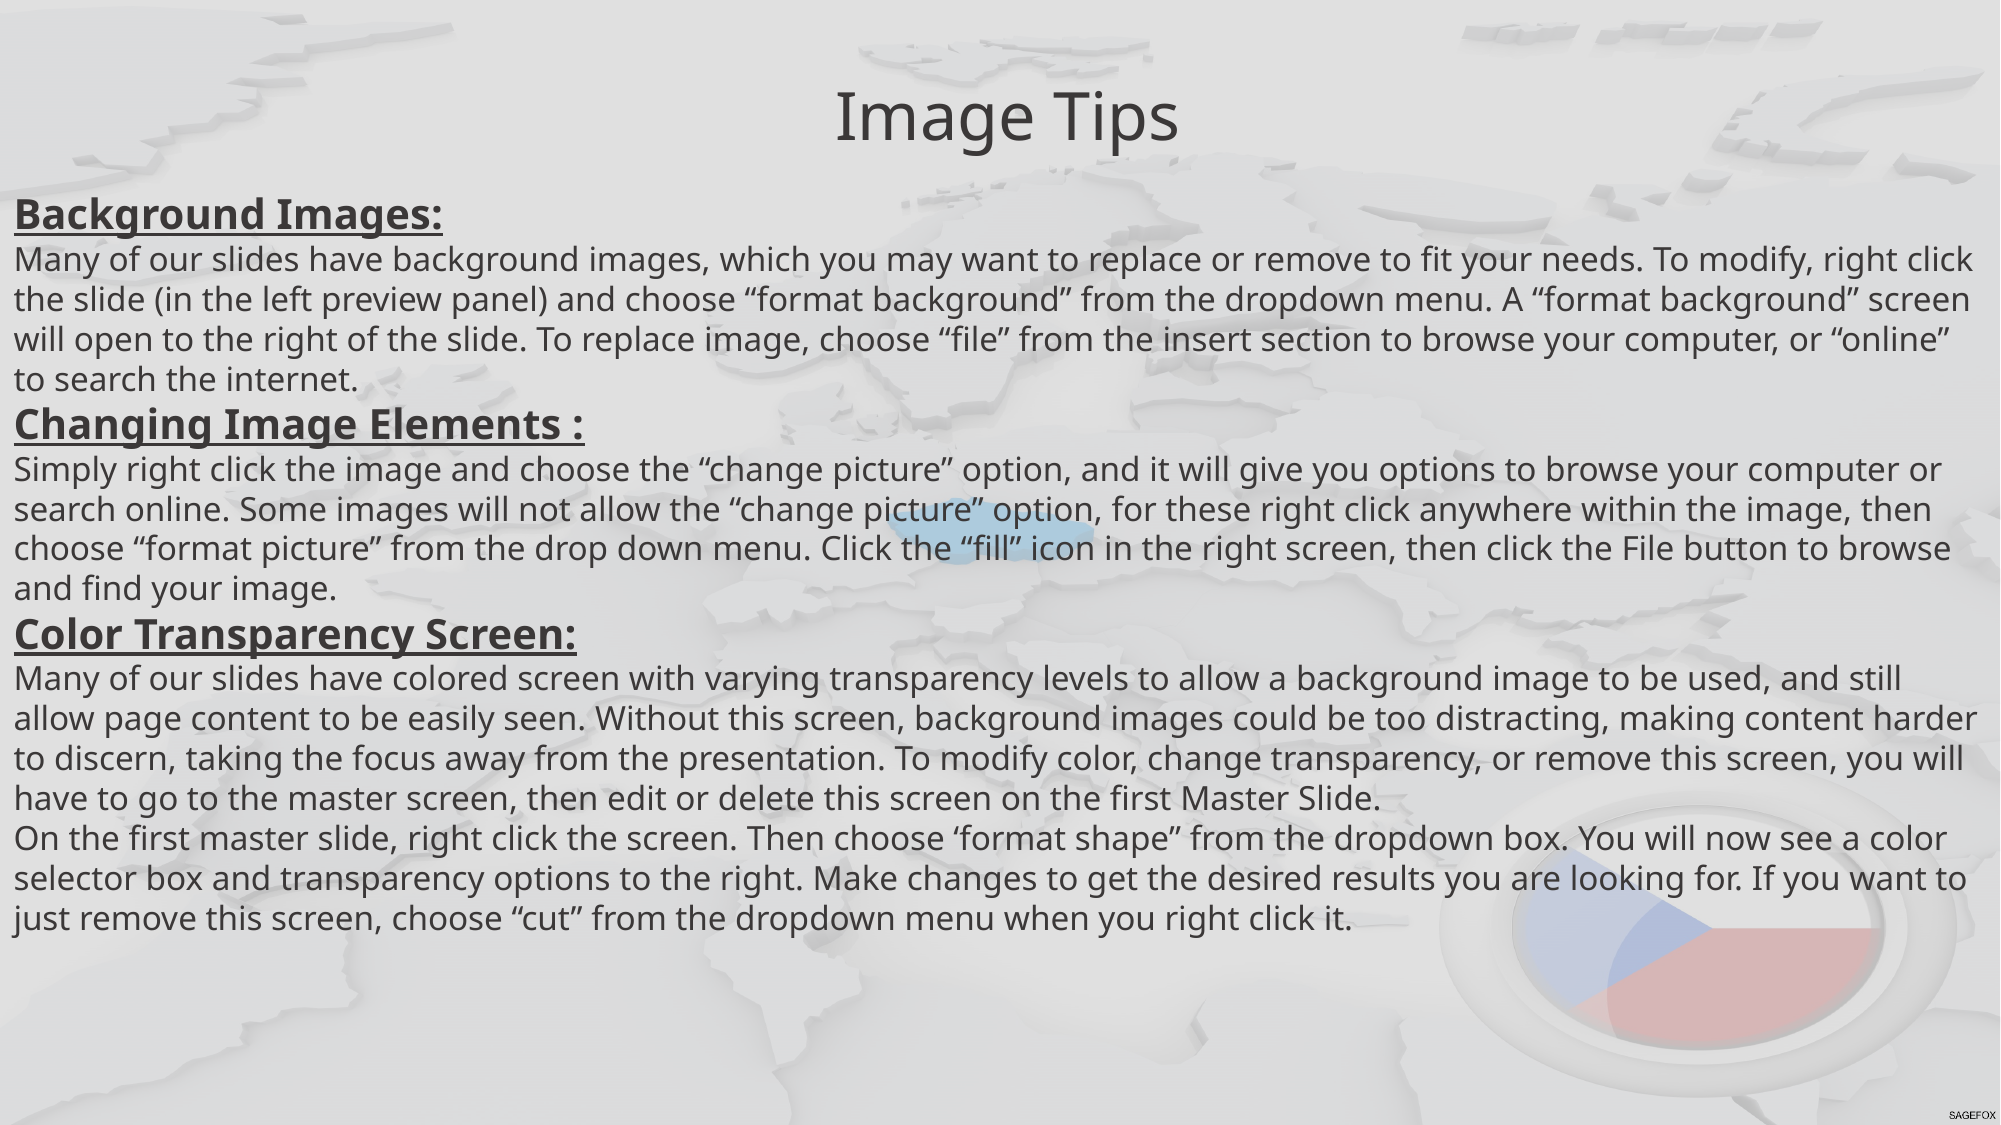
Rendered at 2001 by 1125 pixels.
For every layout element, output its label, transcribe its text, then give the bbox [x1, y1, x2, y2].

title Image Tips [597, 59, 1420, 177]
text_box Background Images: Many of our slides have background images, which you may want to replace or remove to fit your needs. To modify, right click the slide (in the left preview panel) and choose “format background” from the dropdown menu. A “format background” screen will open to the right of the slide. To replace image, choose “file” from the insert section to browse your computer, or “online” to search the internet. Changing Image Elements : Simply right click the image and choose the “change picture” option, and it will give you options to browse your computer or search online. Some images will not allow the “change picture” option, for these right click anywhere within the image, then choose “format picture” from the drop down menu. Click the “fill” icon in the right screen, then click the File button to browse and find your image. Color Transparency Screen: Many of our slides have colored screen with varying transparency levels to allow a background image to be used, and still allow page content to be easily seen. Without this screen, background images could be too distracting, making content harder to discern, taking the focus away from the presentation. To modify color, change transparency, or remove this screen, you will have to go to the master screen, then edit or delete this screen on the first Master Slide. On the first master slide, right click the screen. Then choose ‘format shape” from the dropdown box. You will now see a color selector box and transparency options to the right. Make changes to get the desired results you are looking for. If you want to just remove this screen, choose “cut” from the dropdown menu when you right click it. [0, 0, 2000, 1125]
